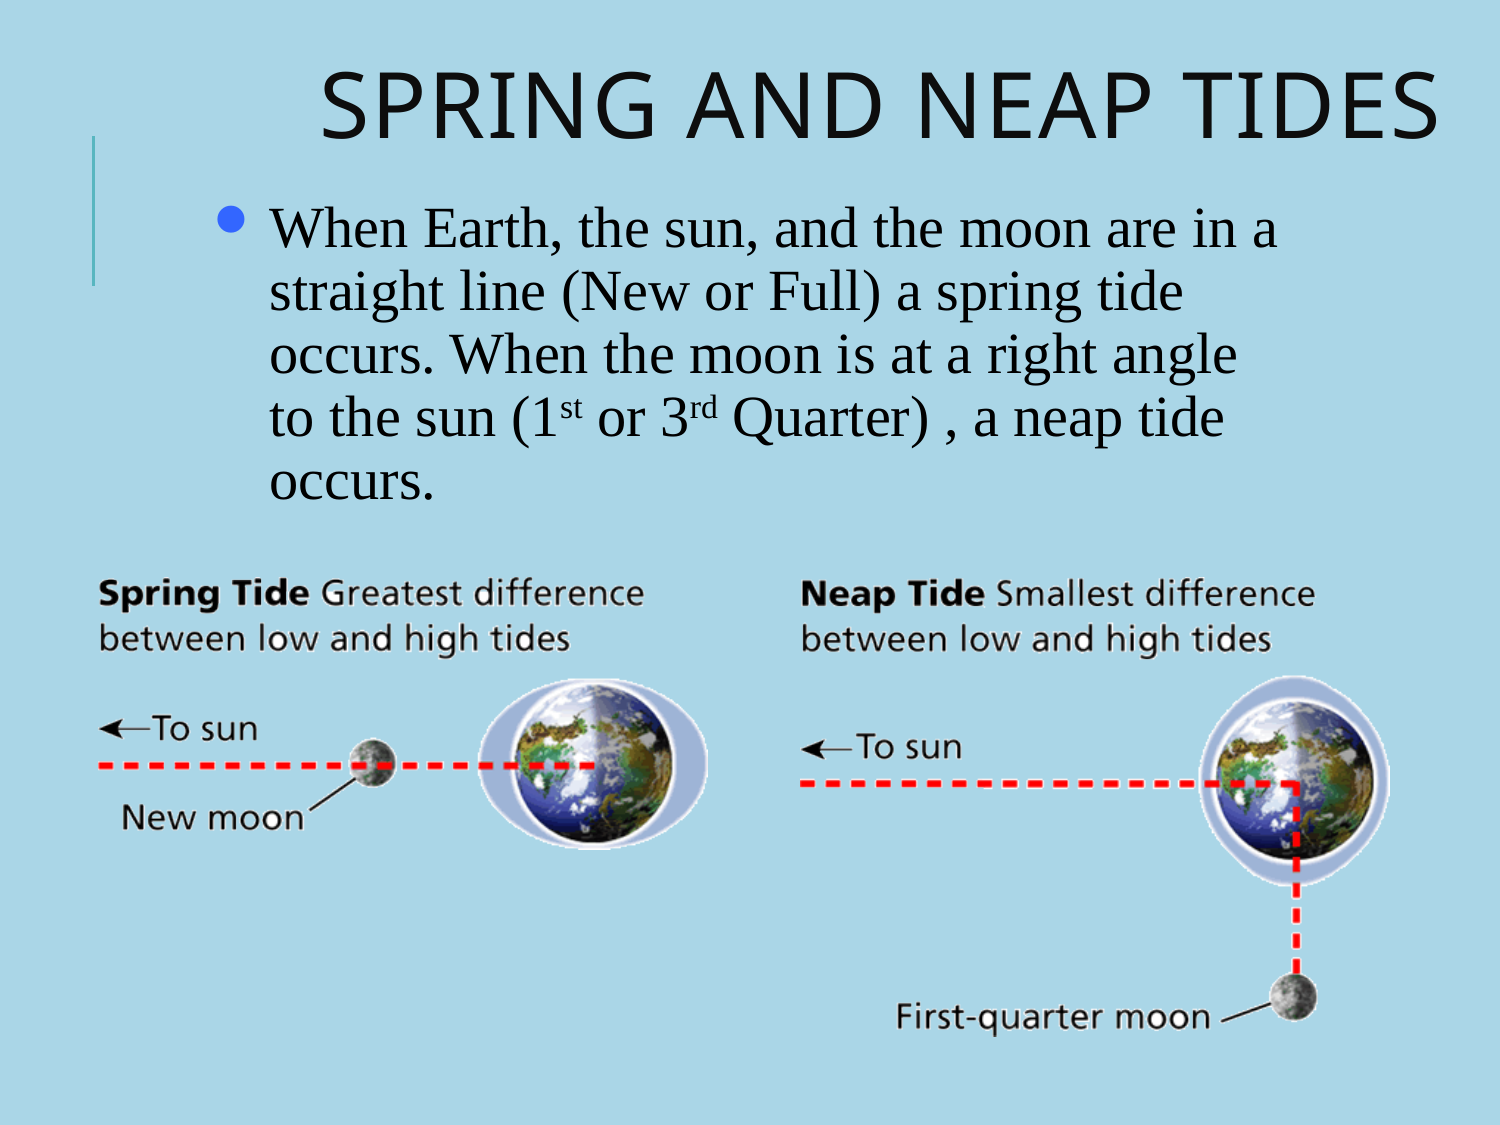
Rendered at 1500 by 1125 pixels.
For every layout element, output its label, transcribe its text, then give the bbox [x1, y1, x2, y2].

picture [799, 576, 1391, 1037]
text_box When Earth, the sun, and the moon are in a straight line (New or Full) a spring tide occurs. When the moon is at a right angle to the sun (1st or 3rd Quarter) , a neap tide occurs. [198, 189, 1295, 520]
title Spring and Neap Tides [304, 53, 1500, 170]
picture [98, 576, 708, 850]
